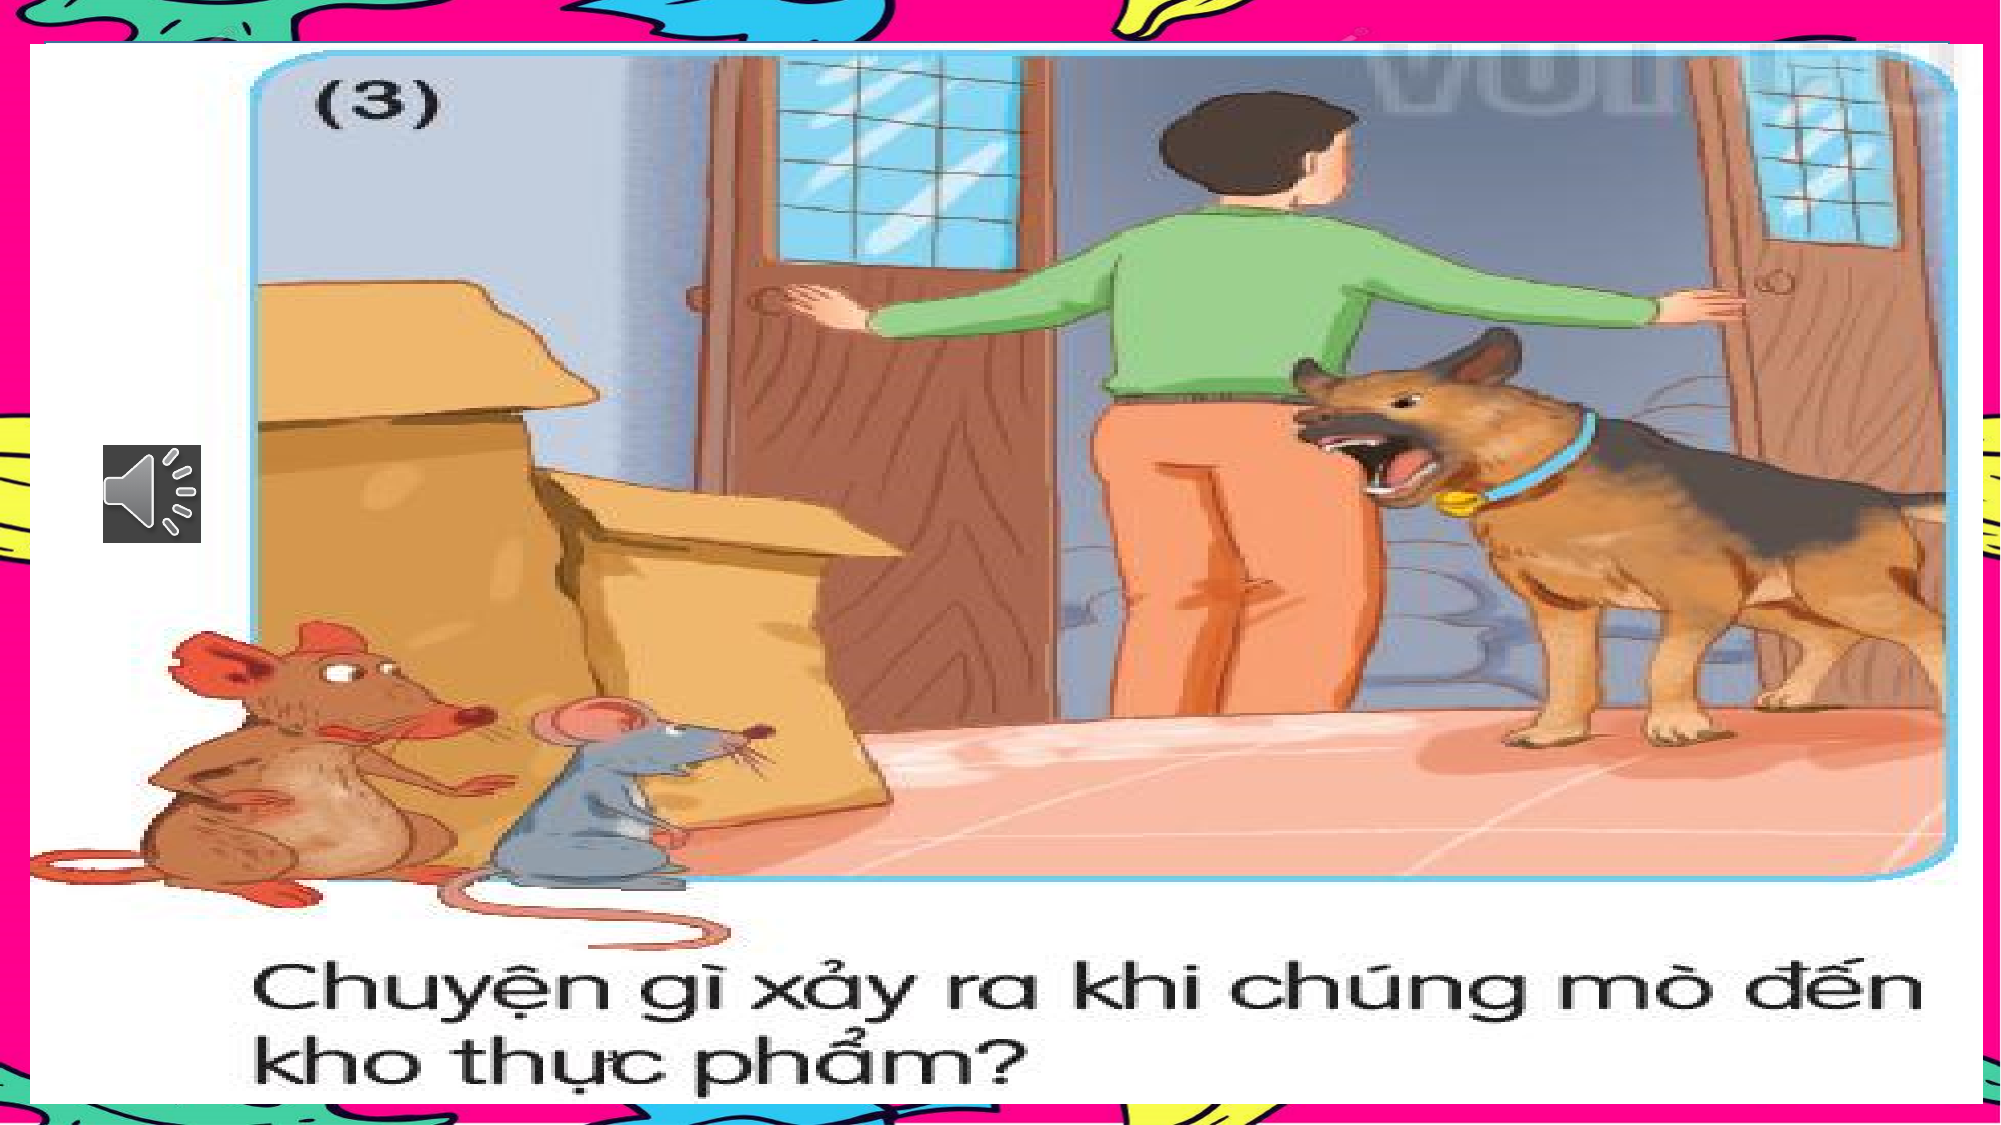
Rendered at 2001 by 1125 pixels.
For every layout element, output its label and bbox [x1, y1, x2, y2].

picture [0, 0, 2001, 1125]
list [29, 44, 1983, 1105]
